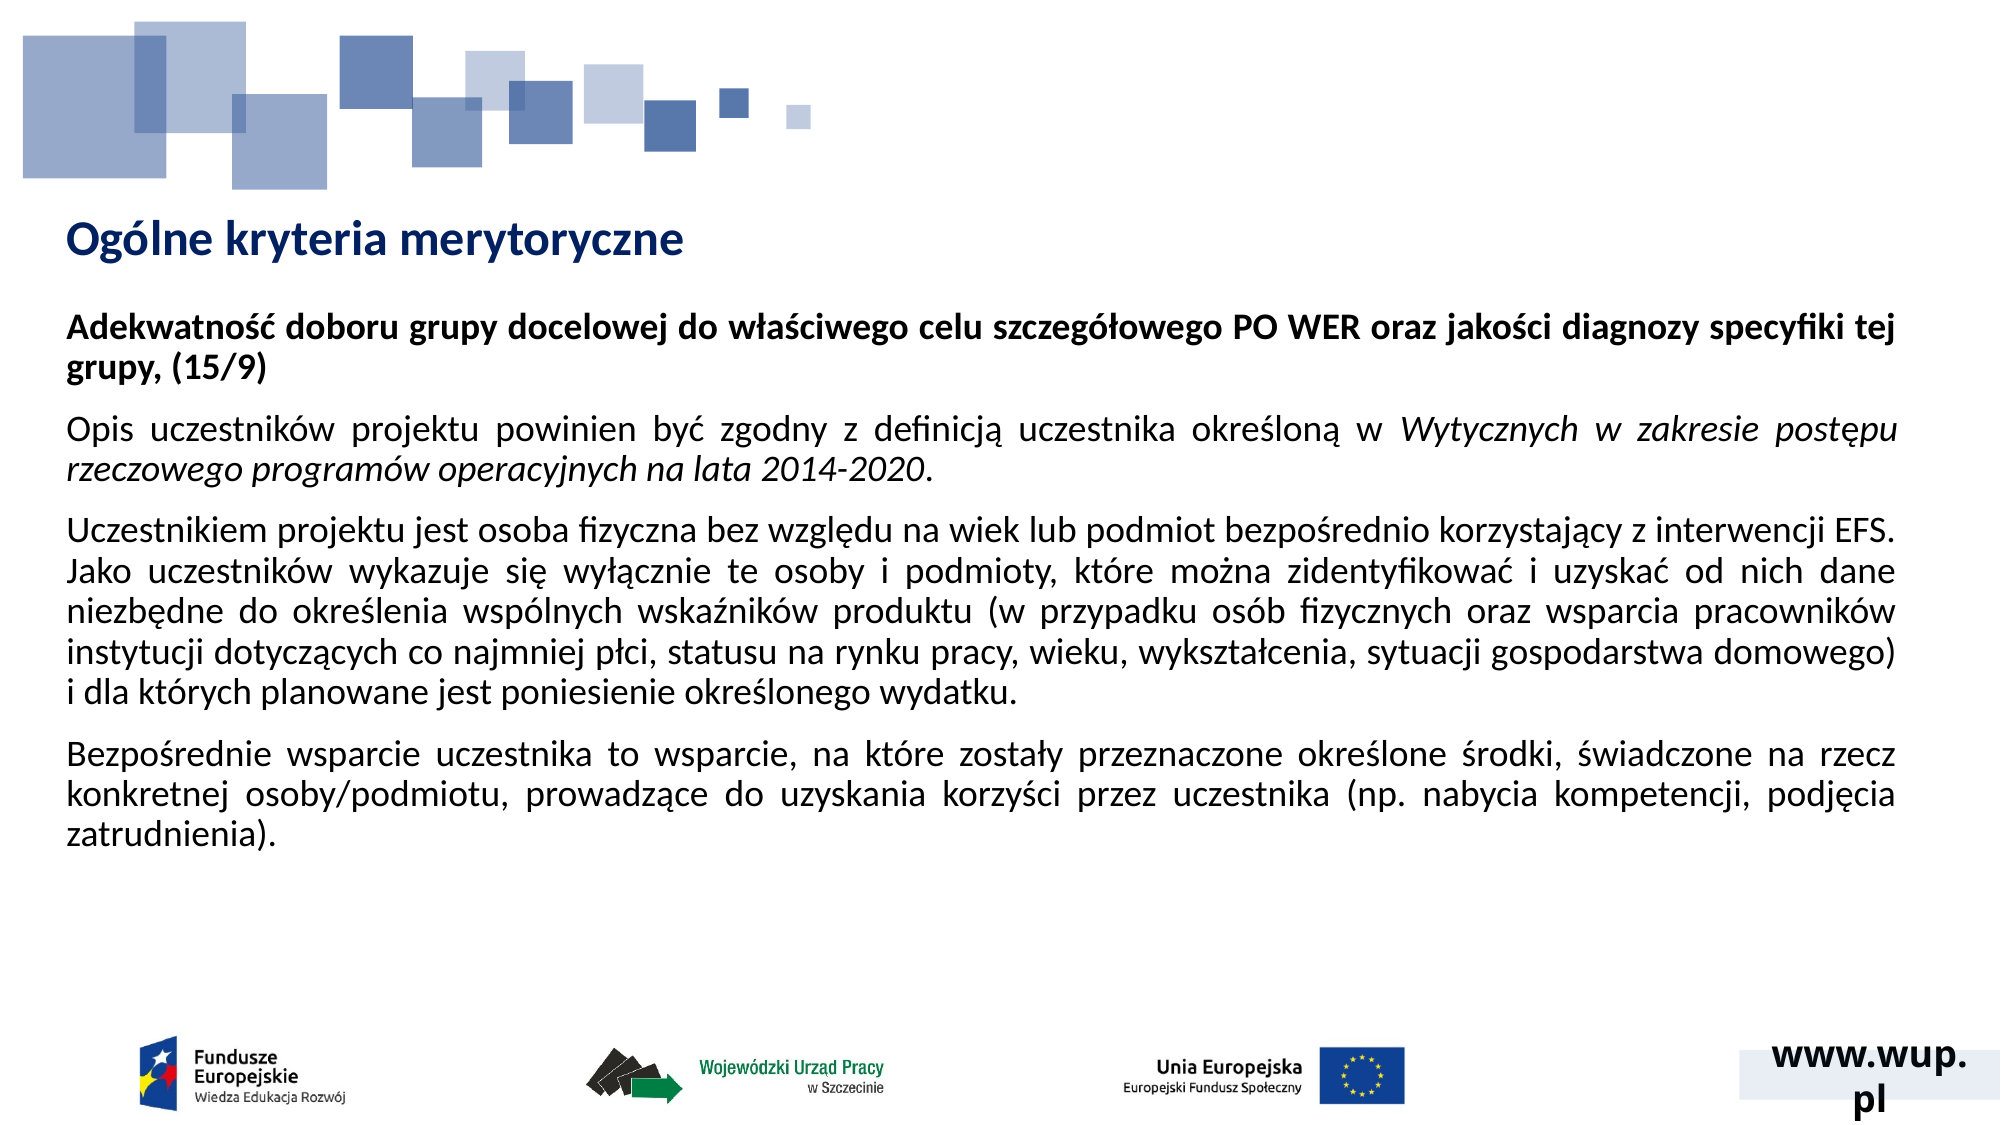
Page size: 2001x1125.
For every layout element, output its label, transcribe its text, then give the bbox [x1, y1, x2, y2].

picture [139, 1017, 363, 1118]
picture [574, 1036, 894, 1115]
list Adekwatność doboru grupy docelowej do właściwego celu szczegółowego PO WER oraz jakości diagnozy specyfiki tej grupy, (15/9) Opis uczestników projektu powinien być zgodny z definicją uczestnika określoną w Wytycznych w zakresie postępu rzeczowego programów operacyjnych na lata 2014-2020. Uczestnikiem projektu jest osoba fizyczna bez względu na wiek lub podmiot bezpośrednio korzystający z interwencji EFS. Jako uczestników wykazuje się wyłącznie te osoby i podmioty, które można zidentyfikować i uzyskać od nich dane niezbędne do określenia wspólnych wskaźników produktu (w przypadku osób fizycznych oraz wsparcia pracowników instytucji dotyczących co najmniej płci, statusu na rynku pracy, wieku, wykształcenia, sytuacji gospodarstwa domowego) i dla których planowane jest poniesienie określonego wydatku. Bezpośrednie wsparcie uczestnika to wsparcie, na które zostały przeznaczone określone środki, świadczone na rzecz konkretnej osoby/podmiotu, prowadzące do uzyskania korzyści przez uczestnika (np. nabycia kompetencji, podjęcia zatrudnienia). [51, 299, 1913, 1014]
title Ogólne kryteria merytoryczne [51, 204, 1913, 287]
picture [1104, 1027, 1407, 1123]
